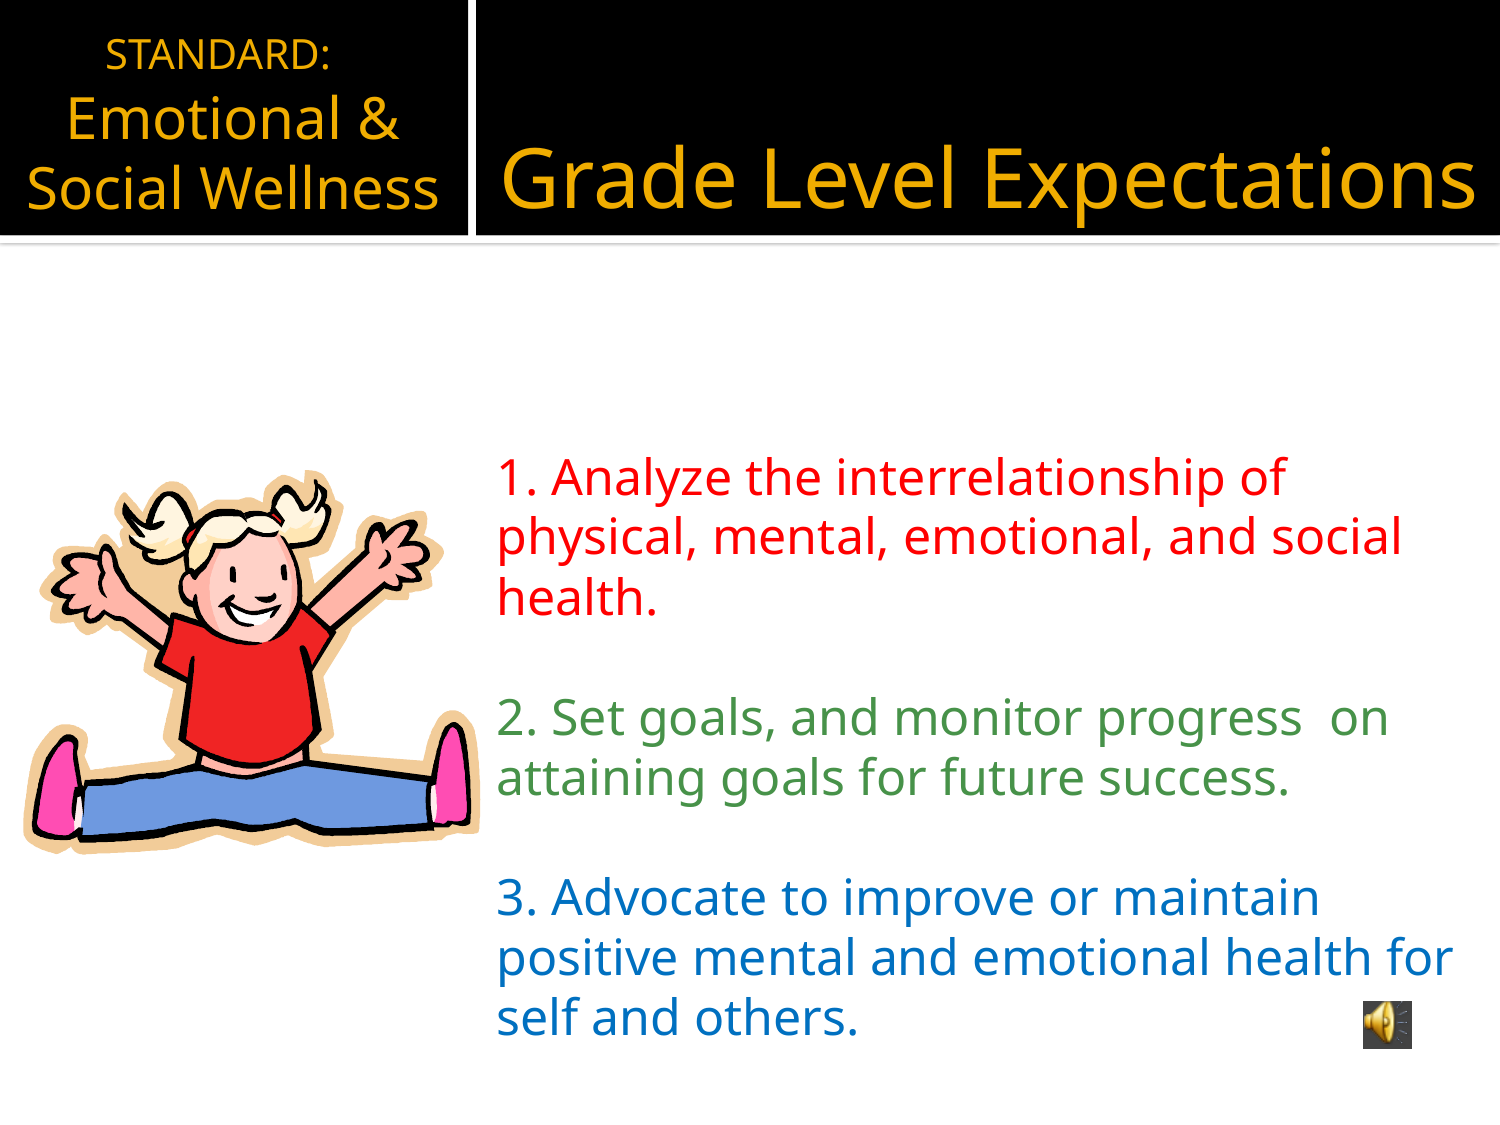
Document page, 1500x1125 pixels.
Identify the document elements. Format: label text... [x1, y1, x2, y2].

list 1. Analyze the interrelationship of physical, mental, emotional, and social health. 2. Set goals, and monitor progress on attaining goals for future success. 3. Advocate to improve or maintain positive mental and emotional health for self and others. [487, 249, 1500, 1125]
text_box STANDARD: Emotional & Social Wellness [0, 0, 463, 225]
picture [20, 462, 488, 863]
picture [1362, 999, 1413, 1050]
title Grade Level Expectations [474, 0, 1500, 225]
